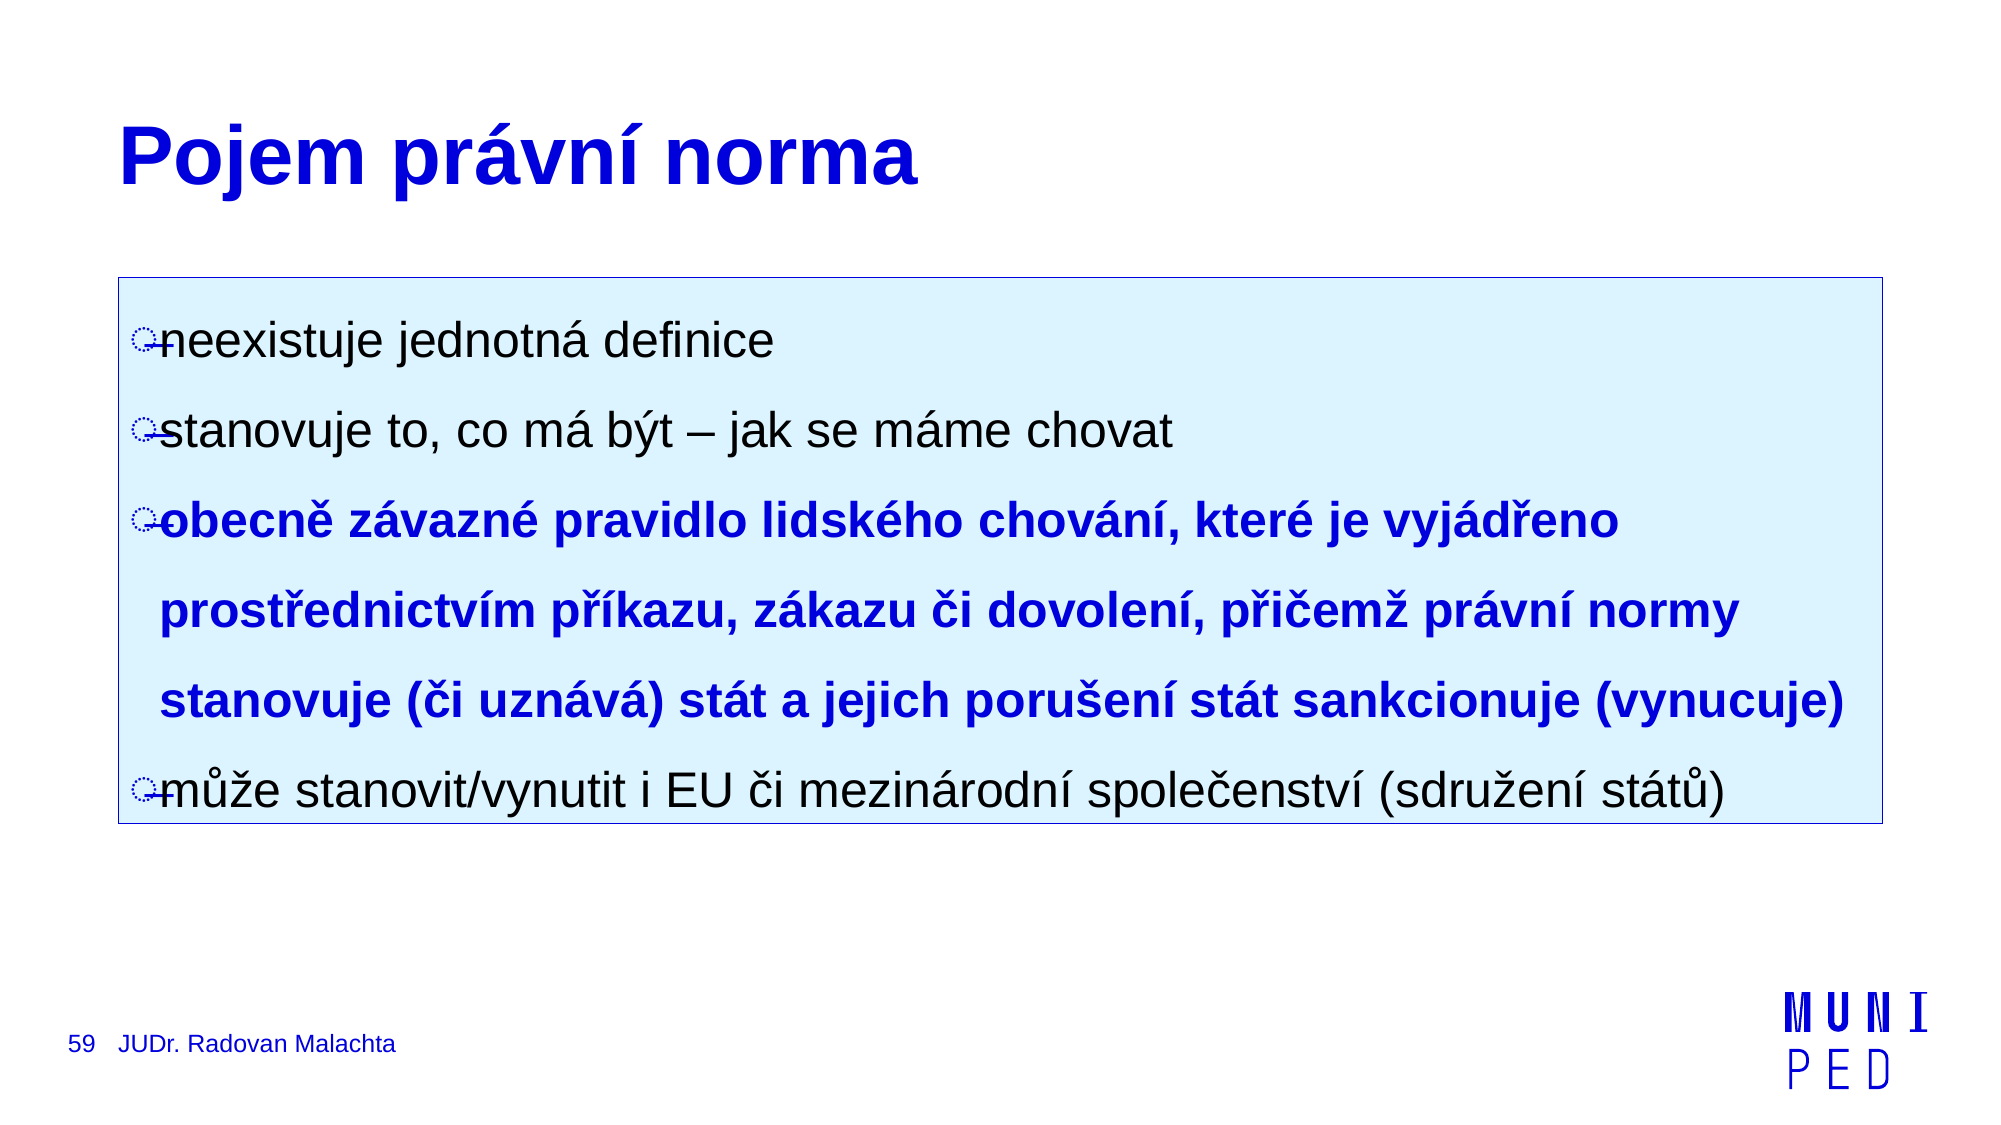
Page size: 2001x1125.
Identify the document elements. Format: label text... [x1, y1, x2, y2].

title Pojem právní norma [118, 118, 1883, 193]
footer JUDr. Radovan Malachta [118, 1021, 1418, 1063]
slide_number 59 [67, 1021, 110, 1063]
list neexistuje jednotná definice stanovuje to, co má být – jak se máme chovat obecně závazné pravidlo lidského chování, které je vyjádřeno prostřednictvím příkazu, zákazu či dovolení, přičemž právní normy stanovuje (či uznává) stát a jejich porušení stát sankcionuje (vynucuje) může stanovit/vynutit i EU či mezinárodní společenství (sdružení států) [118, 277, 1883, 824]
